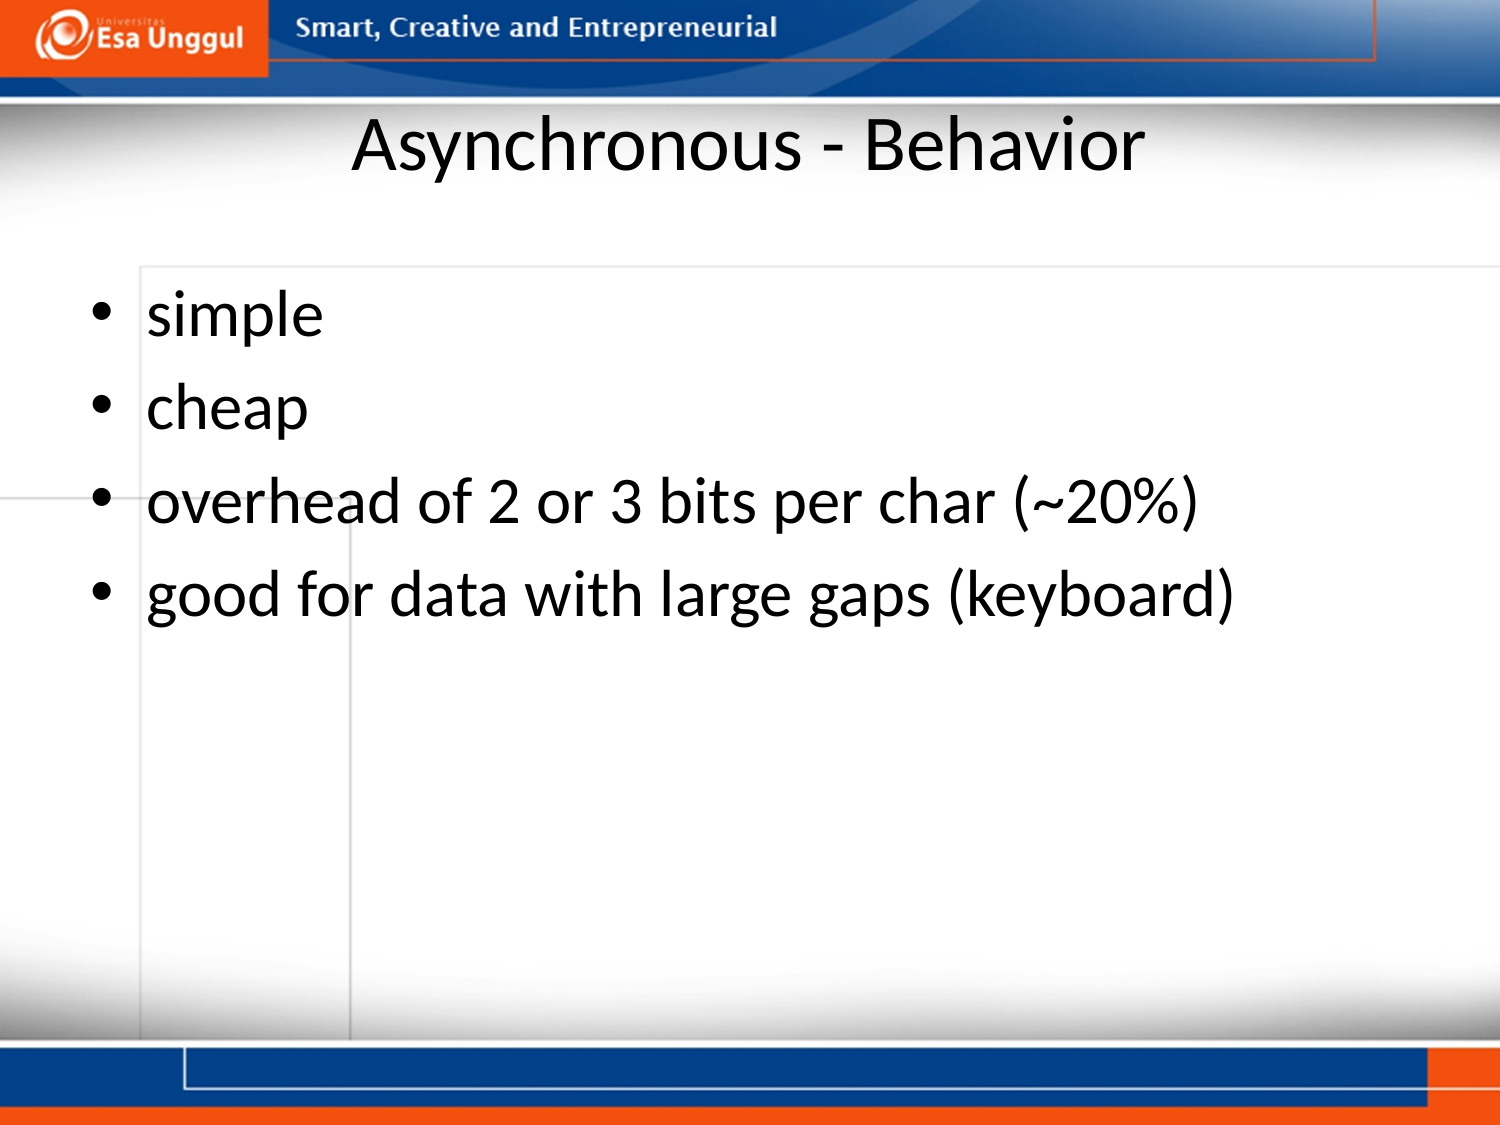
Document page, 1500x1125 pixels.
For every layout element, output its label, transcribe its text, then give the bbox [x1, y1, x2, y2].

picture [0, 0, 1500, 1125]
list simple cheap overhead of 2 or 3 bits per char (~20%) good for data with large gaps (keyboard) [75, 262, 1425, 1005]
title Asynchronous - Behavior [75, 45, 1425, 233]
